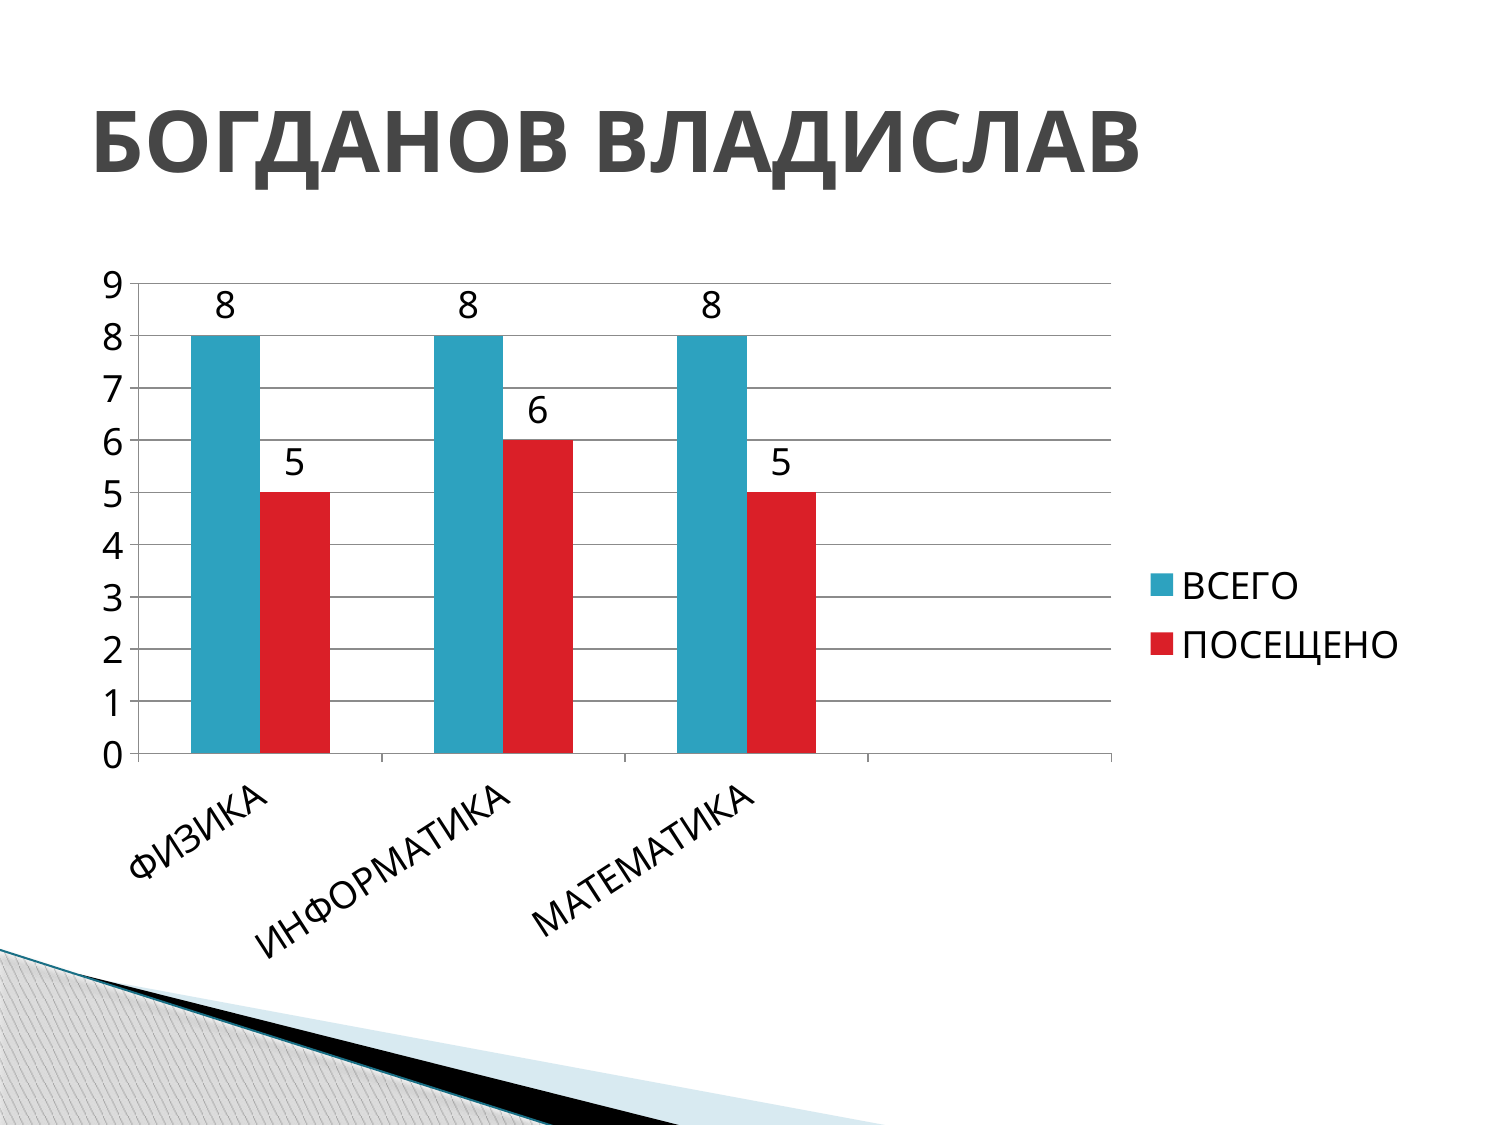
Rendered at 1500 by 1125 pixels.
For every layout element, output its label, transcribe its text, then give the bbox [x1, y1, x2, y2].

chart [74, 242, 1426, 986]
title БОГДАНОВ ВЛАДИСЛАВ [75, 45, 1425, 233]
